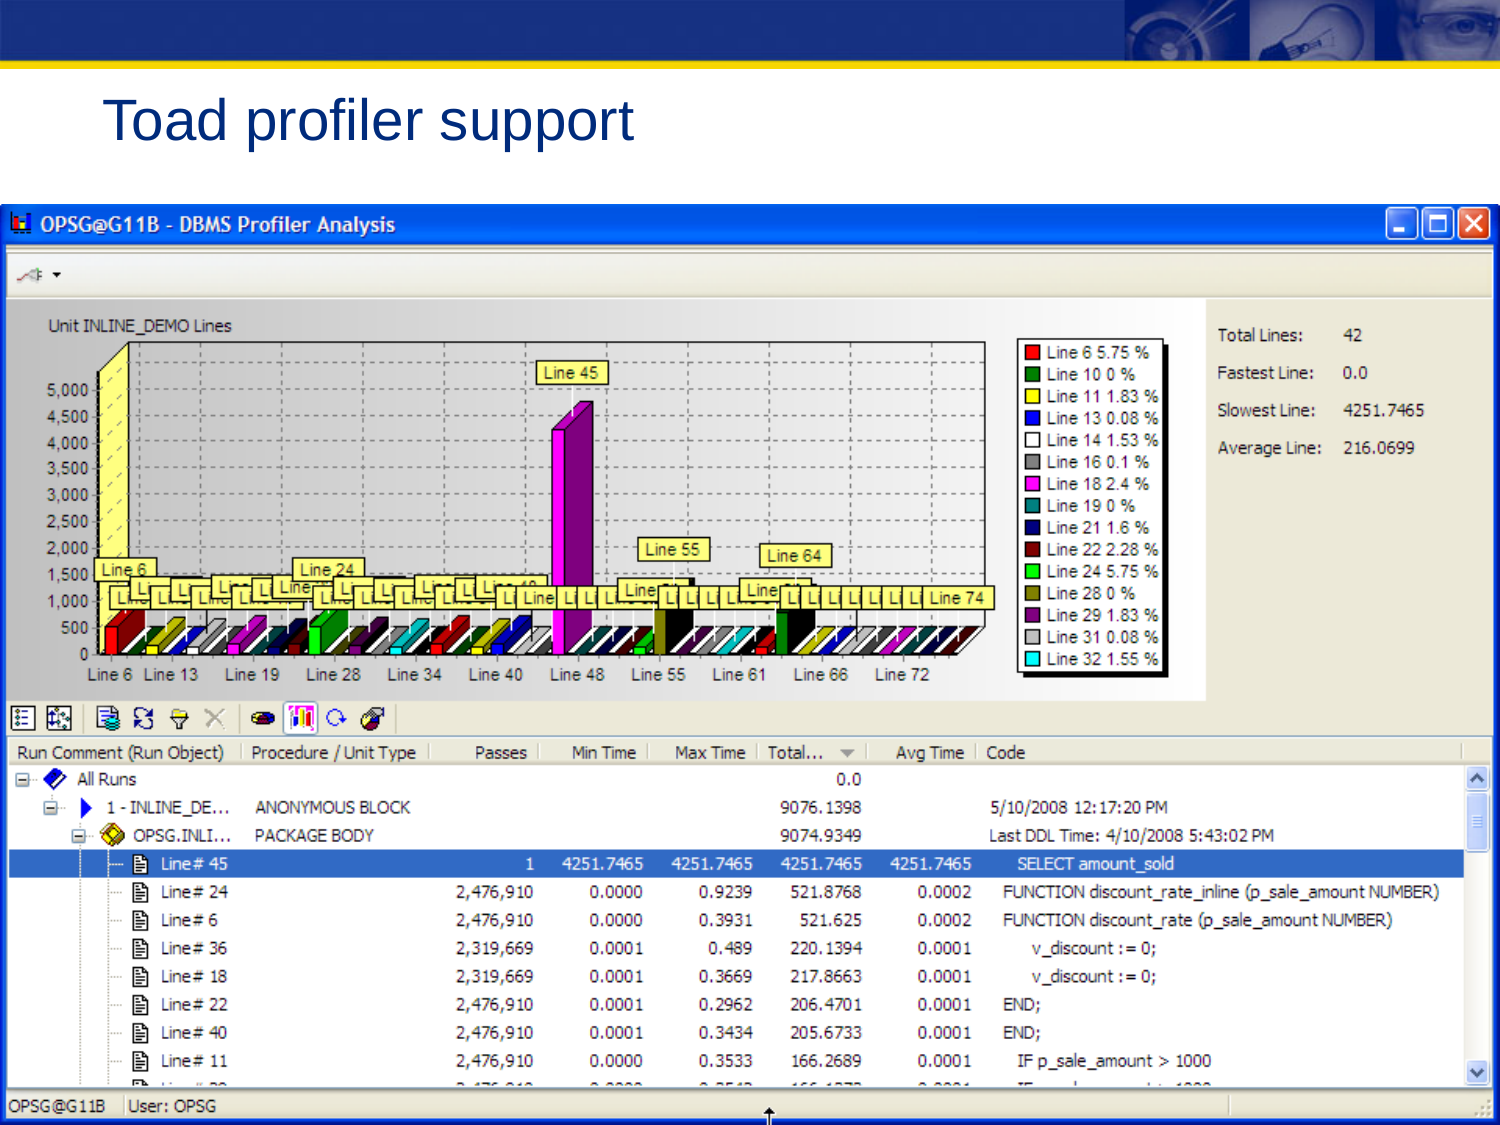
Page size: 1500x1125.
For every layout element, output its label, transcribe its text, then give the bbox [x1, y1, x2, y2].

picture [0, 0, 1500, 69]
title Toad profiler support [87, 74, 1363, 203]
picture [0, 204, 1500, 1125]
